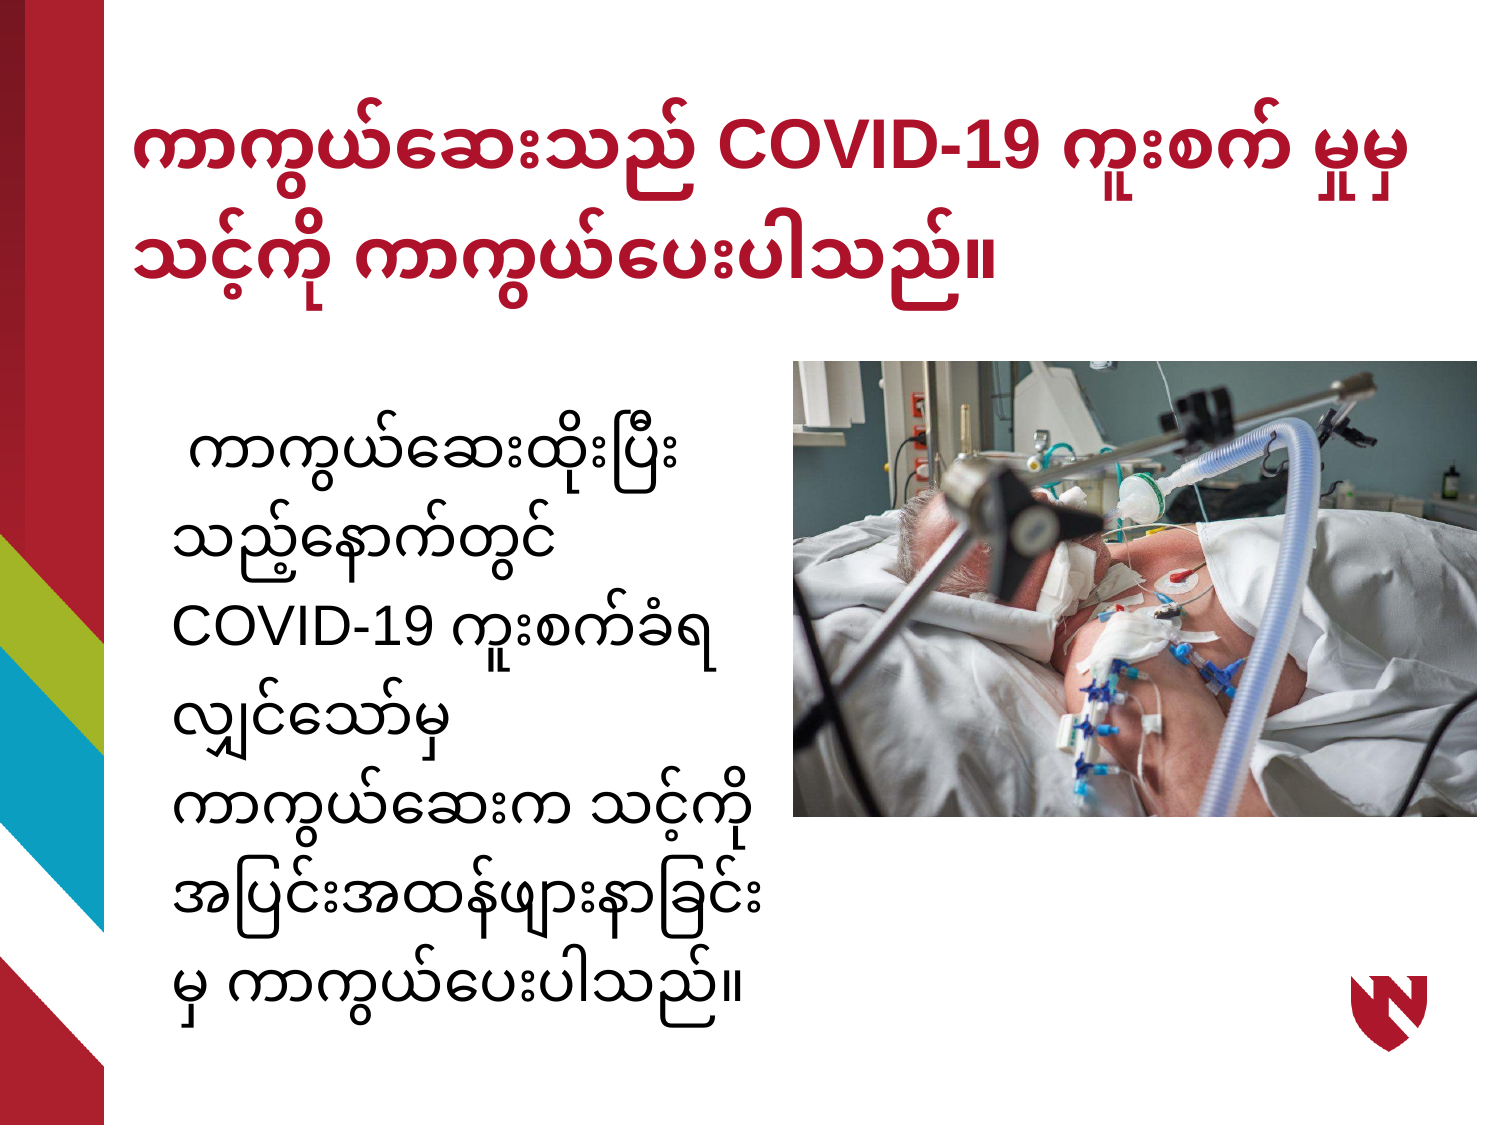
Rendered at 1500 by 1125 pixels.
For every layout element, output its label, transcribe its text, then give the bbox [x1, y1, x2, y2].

list ကာကွယ်ဆေးထိုးပြီးသည့်နောက်တွင် COVID-19 ကူးစက်ခံရလျှင်သော်မှ ကာကွယ်ဆေးက သင့်ကို အပြင်းအထန်ဖျားနာခြင်းမှ ကာကွယ်ပေးပါသည်။ [156, 382, 784, 1050]
title ကာကွယ်ဆေးသည် COVID-19 ကူးစက် မှုမှ သင့်ကို ကာကွယ်ပေးပါသည်။ [116, 69, 1500, 293]
picture [0, 0, 1500, 1125]
